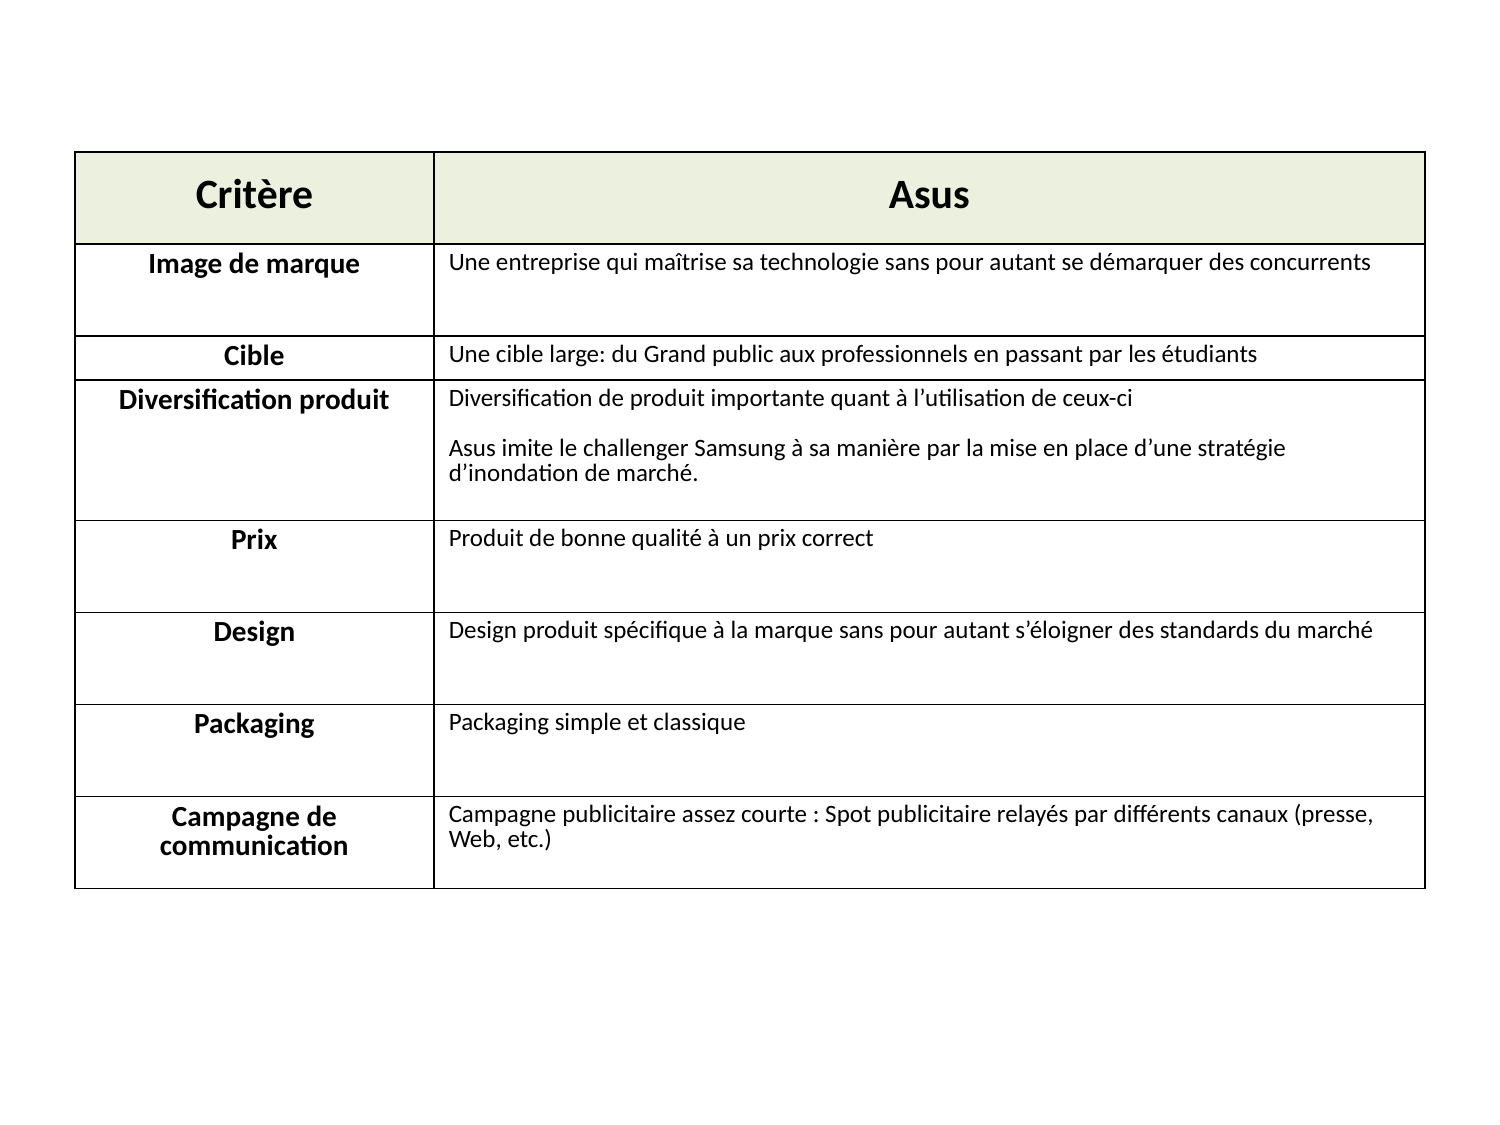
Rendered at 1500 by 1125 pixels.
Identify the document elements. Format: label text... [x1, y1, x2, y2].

table_cell Diversification de produit importante quant à l’utilisation de ceux-ci Asus imite le challenger Samsung à sa manière par la mise en place d’une stratégie d’inondation de marché. [435, 381, 1424, 520]
table_cell Packaging simple et classique [435, 705, 1424, 796]
table_cell Campagne publicitaire assez courte : Spot publicitaire relayés par différents canaux (presse, Web, etc.) [435, 797, 1424, 888]
table_header Critère [76, 153, 433, 243]
table_cell Prix [76, 521, 433, 612]
table_header Asus [435, 153, 1424, 243]
table_cell Diversification produit [76, 381, 433, 520]
table_cell Cible [76, 337, 433, 379]
table_cell Packaging [76, 705, 433, 796]
table_cell Image de marque [76, 245, 433, 335]
table_cell Design [76, 613, 433, 704]
table_cell Une cible large: du Grand public aux professionnels en passant par les étudiants [435, 337, 1424, 379]
table_cell Campagne de communication [76, 797, 433, 888]
table_cell Une entreprise qui maîtrise sa technologie sans pour autant se démarquer des concurrents [435, 245, 1424, 335]
table_cell Produit de bonne qualité à un prix correct [435, 521, 1424, 612]
table_cell Design produit spécifique à la marque sans pour autant s’éloigner des standards du marché [435, 613, 1424, 704]
